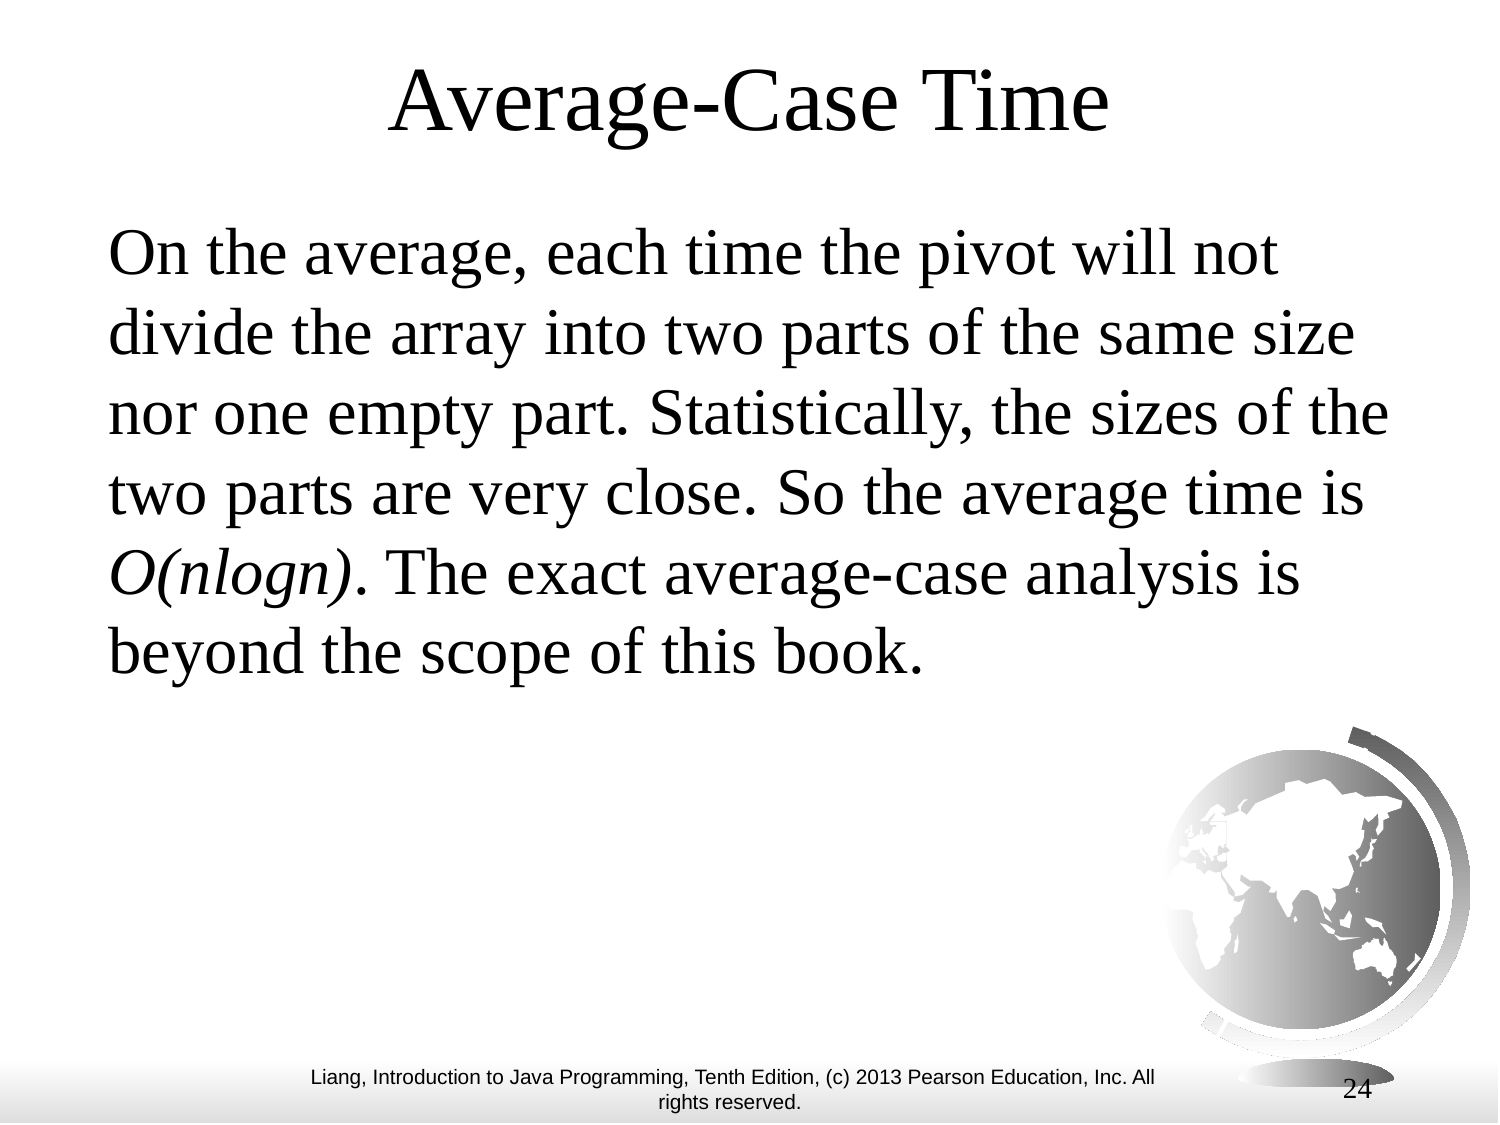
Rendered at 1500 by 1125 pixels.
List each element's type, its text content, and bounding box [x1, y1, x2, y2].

slide_number 24 [1074, 1049, 1388, 1125]
title Average-Case Time [112, 37, 1388, 150]
text_box On the average, each time the pivot will not divide the array into two parts of the same size nor one empty part. Statistically, the sizes of the two parts are very close. So the average time is O(nlogn). The exact average-case analysis is beyond the scope of this book. [49, 530, 1463, 700]
text_box On the average, each time the pivot will not divide the array into two parts of the same size nor one empty part. Statistically, the sizes of the two parts are very close. So the average time is O(nlogn). The exact average-case analysis is beyond the scope of this book. [49, 200, 1463, 529]
